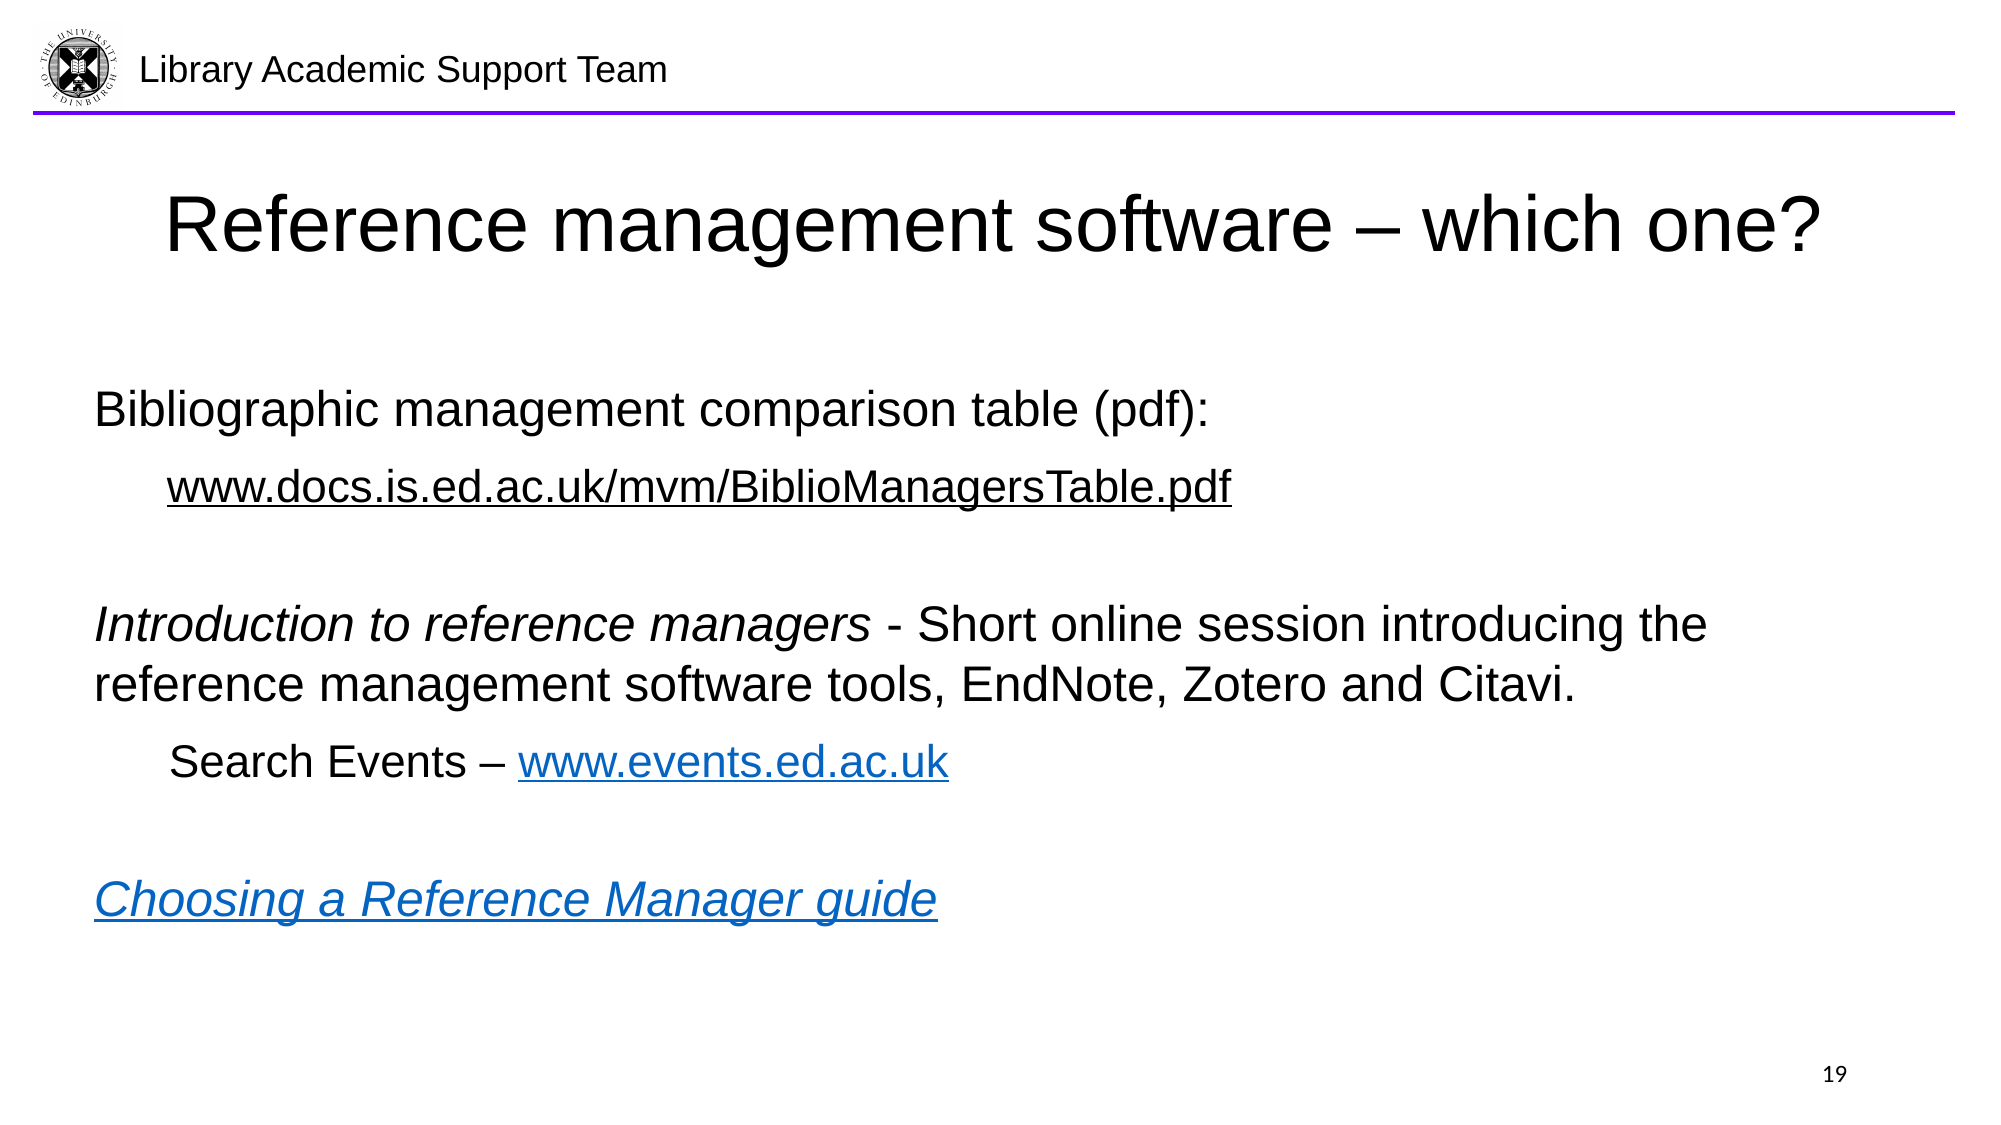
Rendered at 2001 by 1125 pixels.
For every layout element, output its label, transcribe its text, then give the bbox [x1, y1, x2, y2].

text_box Bibliographic management comparison table (pdf): www.docs.is.ed.ac.uk/mvm/BiblioManagersTable.pdf Introduction to reference managers - Short online session introducing the reference management software tools, EndNote, Zotero and Citavi. Search Events – www.events.ed.ac.uk Choosing a Reference Manager guide [79, 369, 1863, 934]
text_box Library Academic Support Team [124, 37, 1633, 98]
slide_number 19 [1412, 1042, 1863, 1103]
picture [33, 22, 124, 112]
title Reference management software – which one? [33, 163, 1956, 289]
